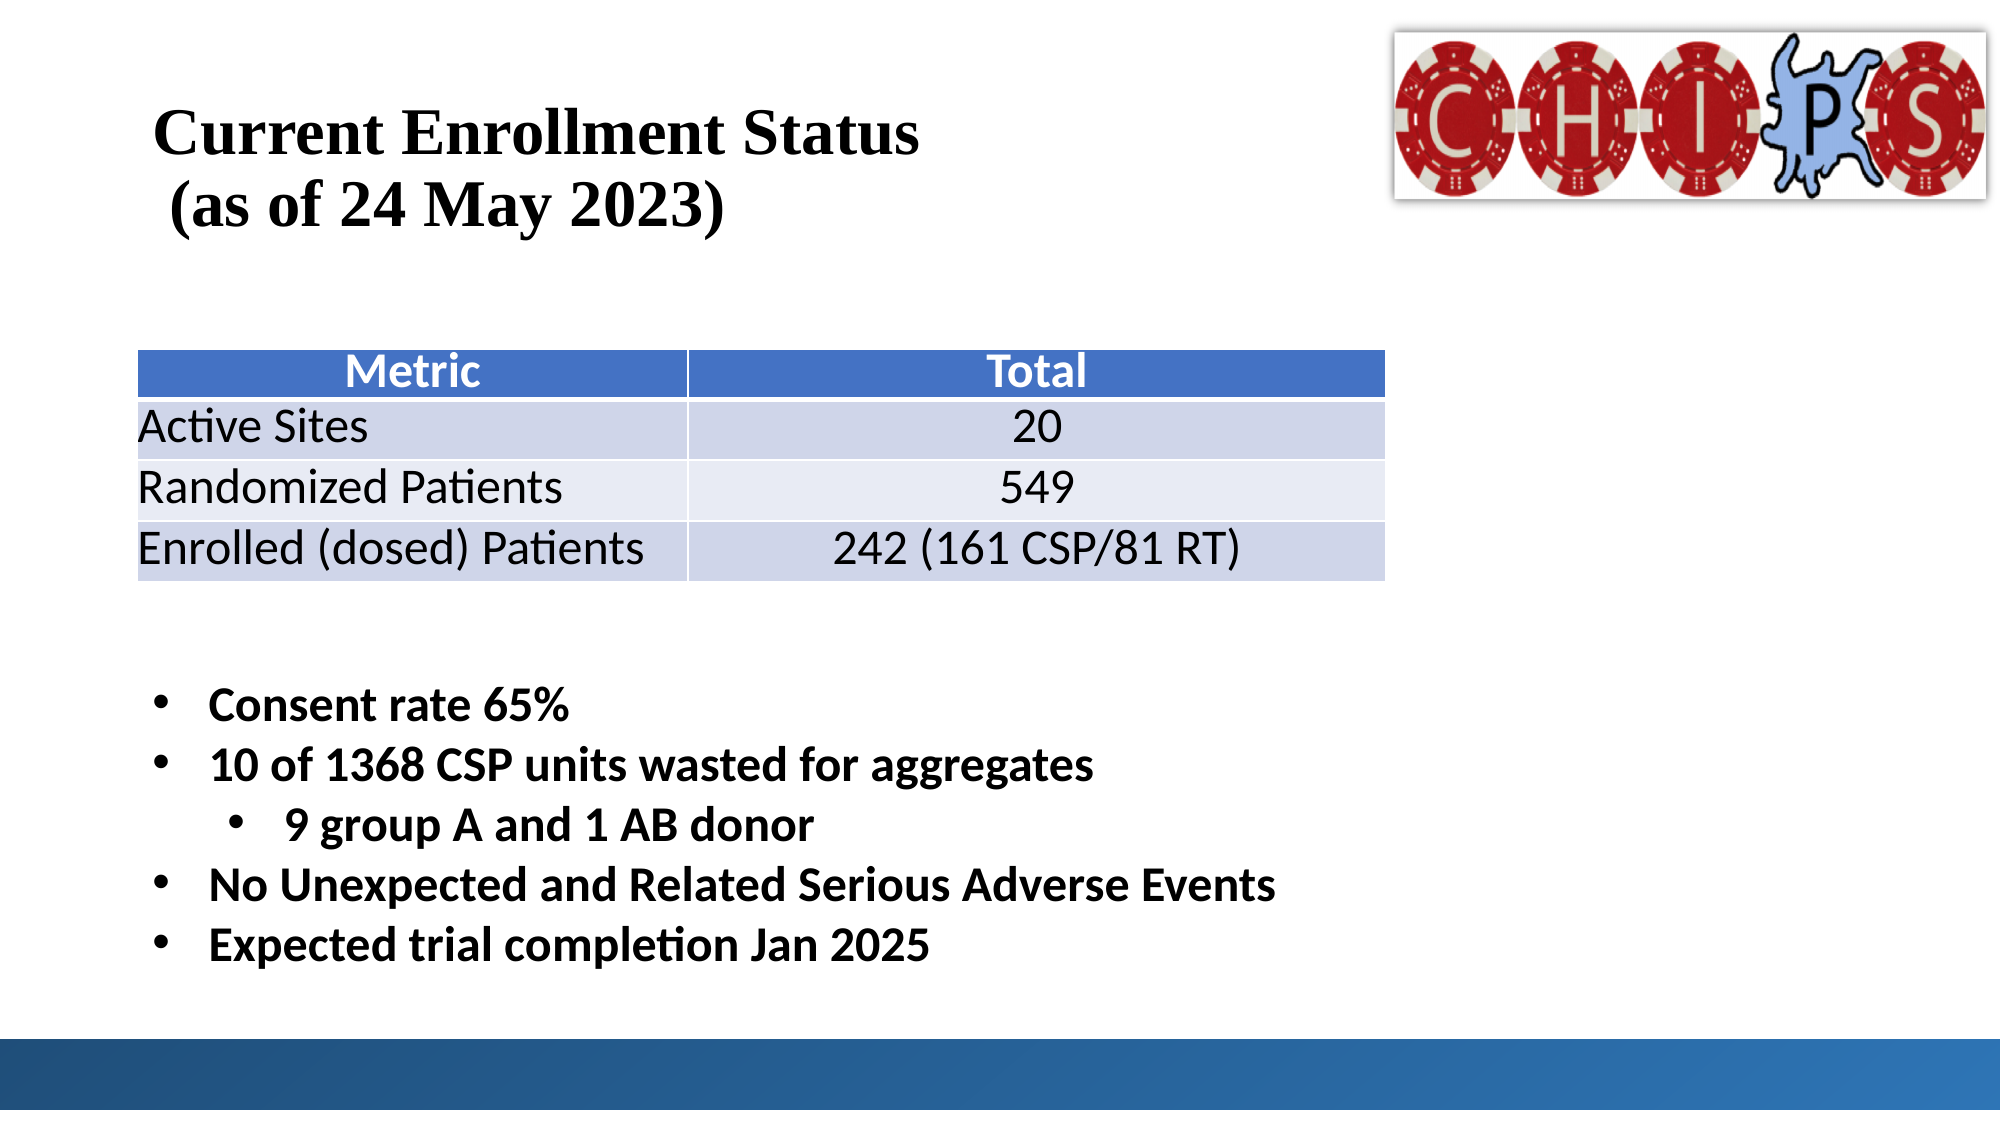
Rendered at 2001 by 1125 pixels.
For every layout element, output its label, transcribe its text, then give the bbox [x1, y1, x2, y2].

text_box Consent rate 65% 10 of 1368 CSP units wasted for aggregates 9 group A and 1 AB donor No Unexpected and Related Serious Adverse Events Expected trial completion Jan 2025 [137, 664, 1329, 979]
table_cell 242 (161 CSP/81 RT) [689, 522, 1385, 581]
table_cell 20 [689, 402, 1385, 459]
table_cell Enrolled (dosed) Patients [138, 522, 687, 581]
table_header Metric [138, 350, 687, 397]
picture [1381, 15, 2000, 217]
table_cell Randomized Patients [138, 461, 687, 520]
table_cell 549 [689, 461, 1385, 520]
table_header Total [689, 350, 1385, 397]
title Current Enrollment Status (as of 24 May 2023) [137, 59, 1863, 278]
table_cell Active Sites [138, 402, 687, 459]
